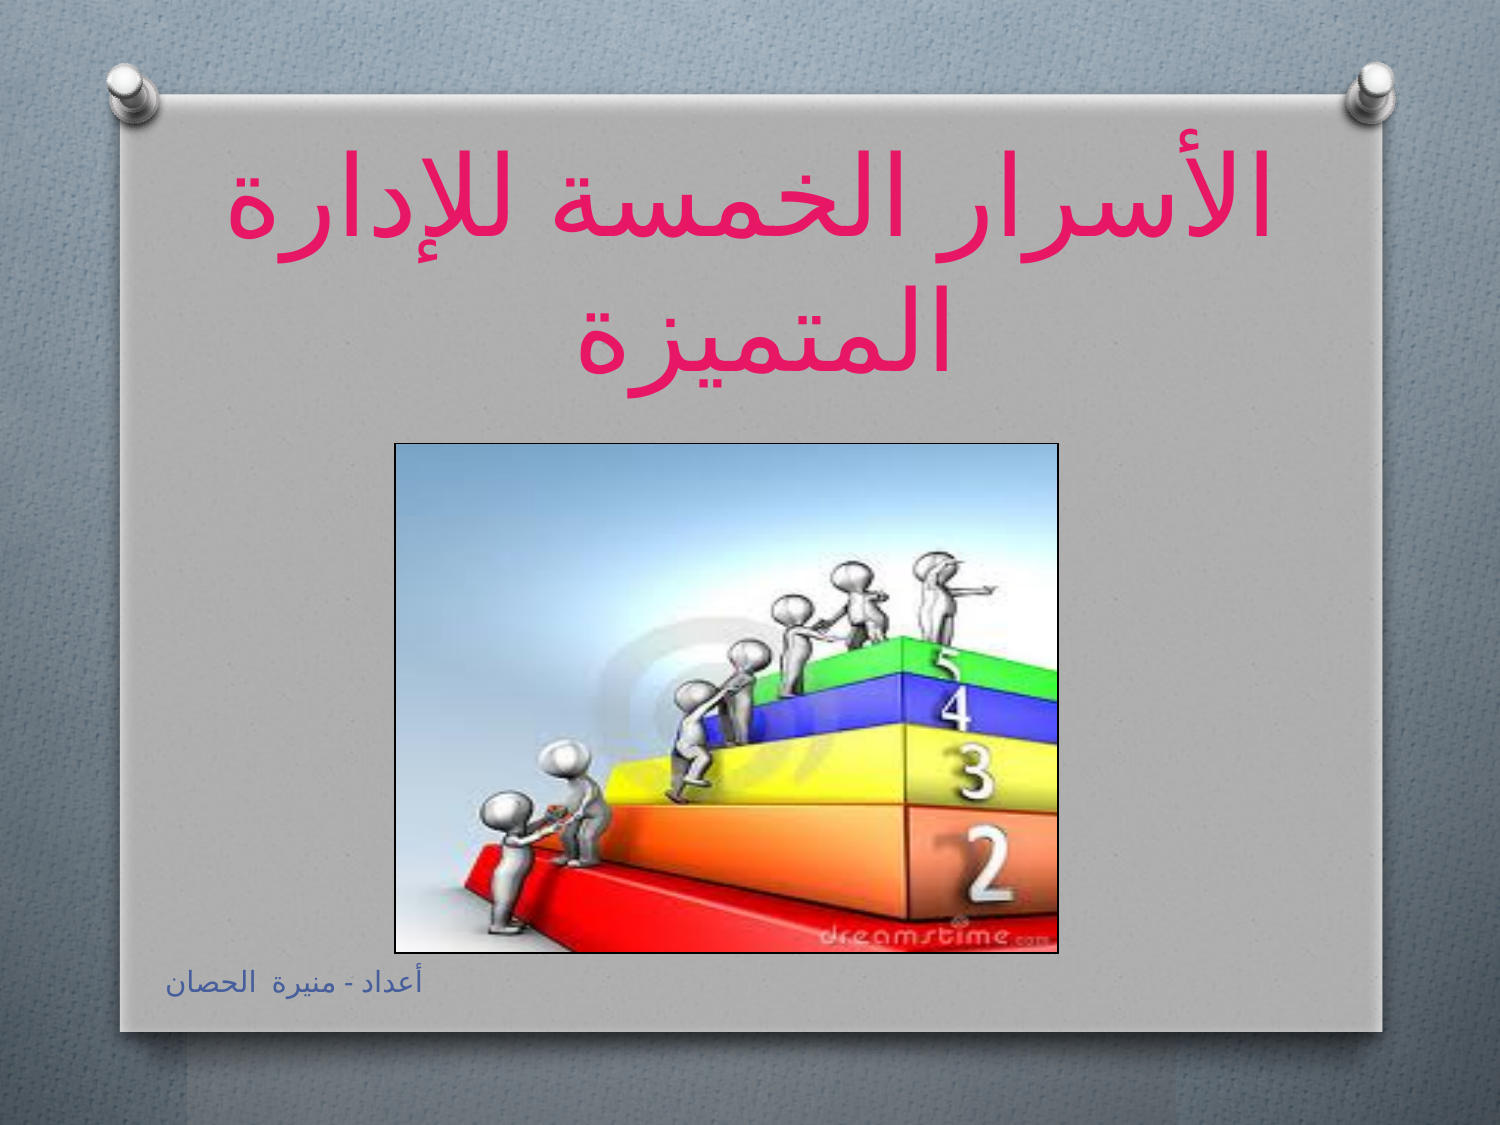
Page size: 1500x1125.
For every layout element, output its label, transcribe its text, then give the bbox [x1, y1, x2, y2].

picture [1317, 35, 1439, 156]
title الأسرار الخمسة للإدارة المتميزة [179, 219, 1323, 433]
footer أعداد - منيرة الحصان [150, 952, 1059, 1013]
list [395, 444, 1058, 953]
picture [75, 29, 198, 153]
